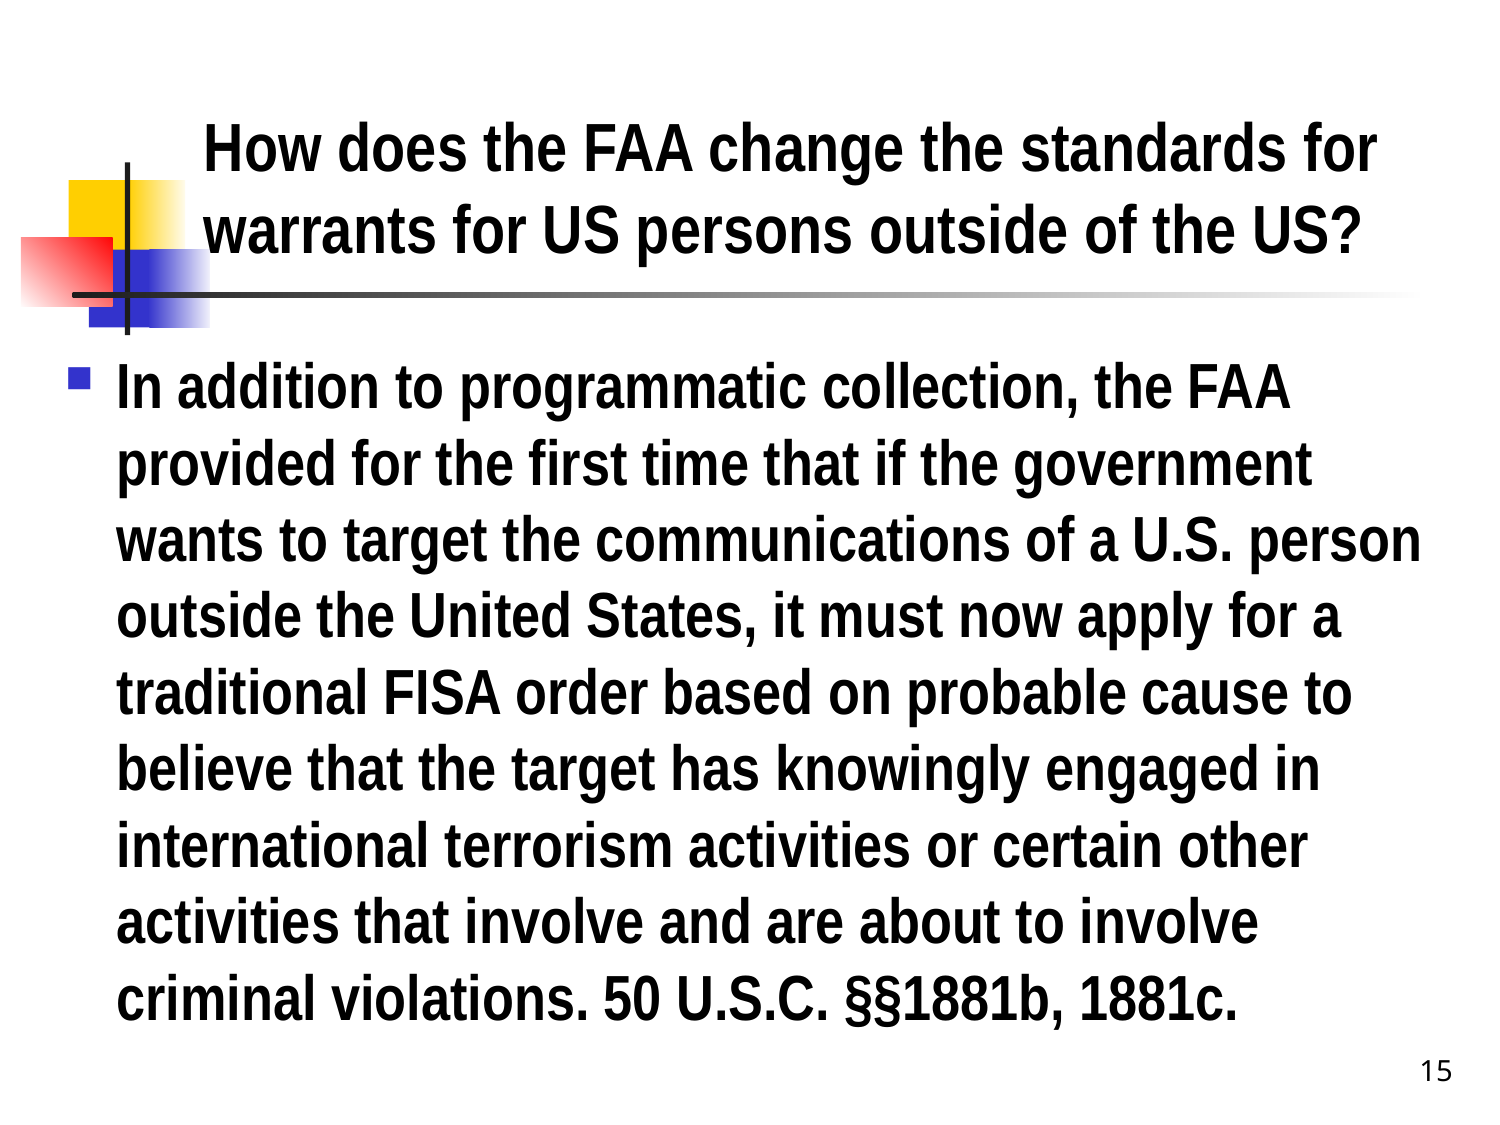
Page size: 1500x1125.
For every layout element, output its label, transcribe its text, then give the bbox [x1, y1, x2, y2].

slide_number 15 [1155, 1024, 1468, 1100]
list In addition to programmatic collection, the FAA provided for the first time that if the government wants to target the communications of a U.S. person outside the United States, it must now apply for a traditional FISA order based on probable cause to believe that the target has knowingly engaged in international terrorism activities or certain other activities that involve and are about to involve criminal violations. 50 U.S.C. §§1881b, 1881c. [50, 337, 1450, 1075]
title How does the FAA change the standards for warrants for US persons outside of the US? [188, 35, 1468, 275]
